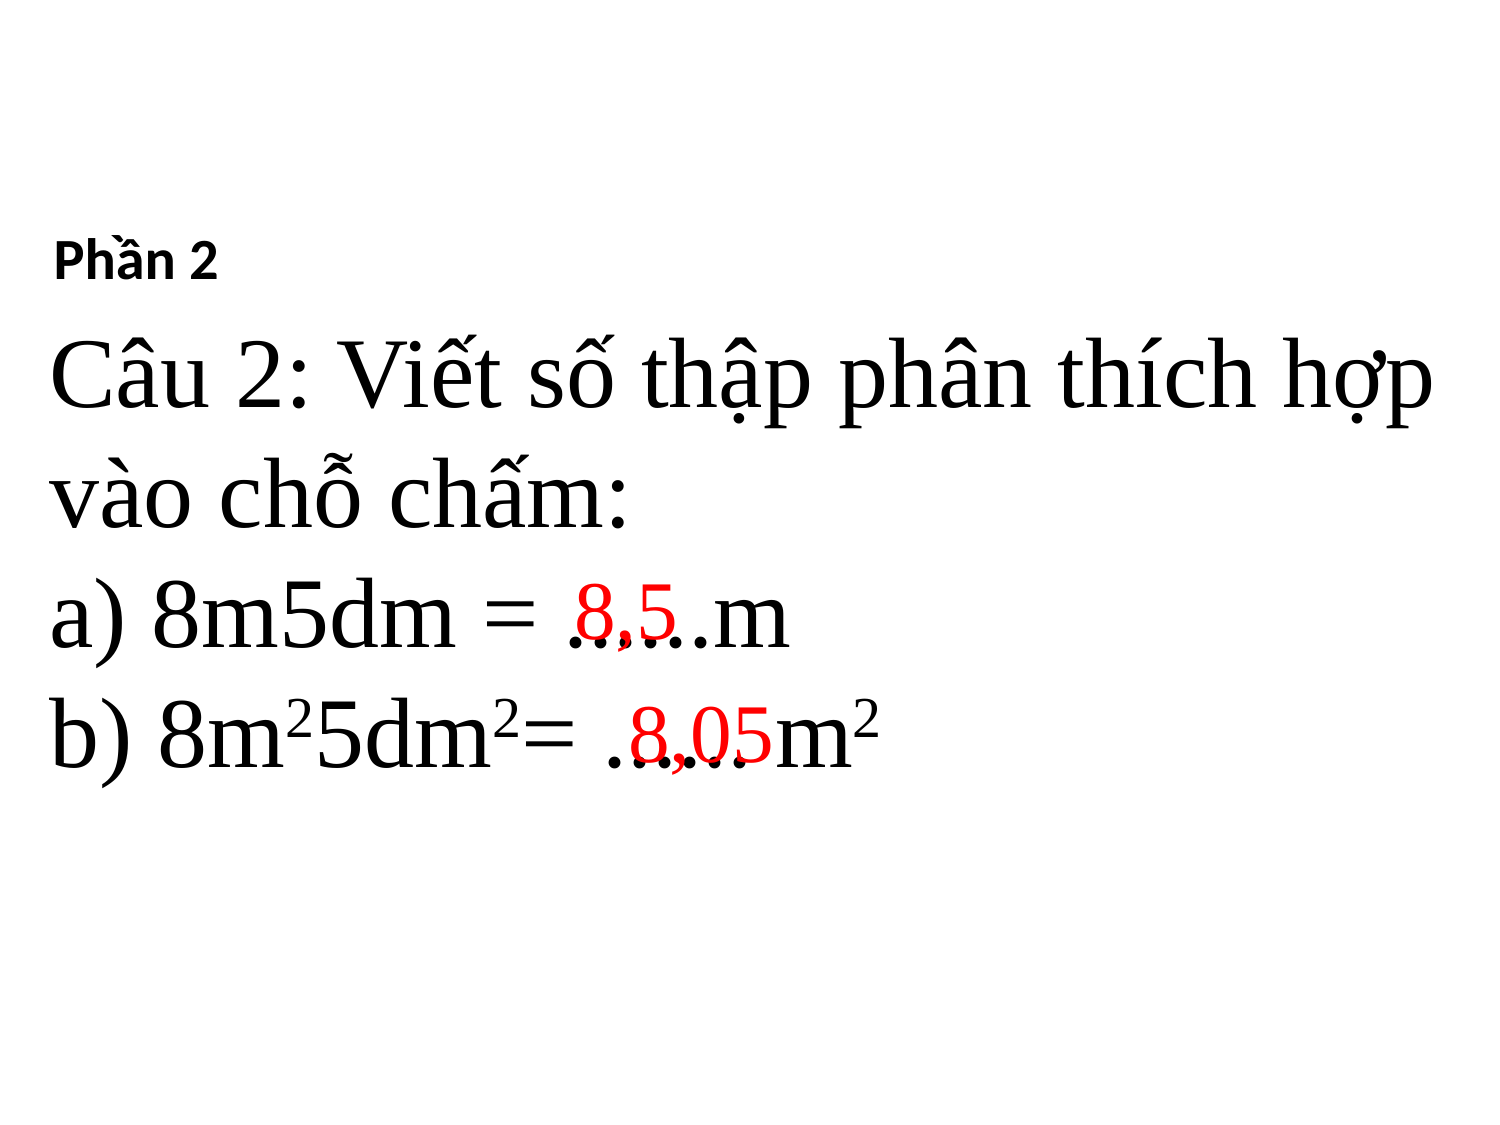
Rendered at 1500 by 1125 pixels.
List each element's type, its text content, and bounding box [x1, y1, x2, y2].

text_box Phần 2 [38, 214, 234, 299]
text_box Câu 2: Viết số thập phân thích hợp vào chỗ chấm: a) 8m5dm = ......m b) 8m25dm2= ...... m2 [34, 299, 1460, 795]
text_box 8,5 [559, 549, 694, 665]
text_box 8,05 [613, 671, 790, 787]
